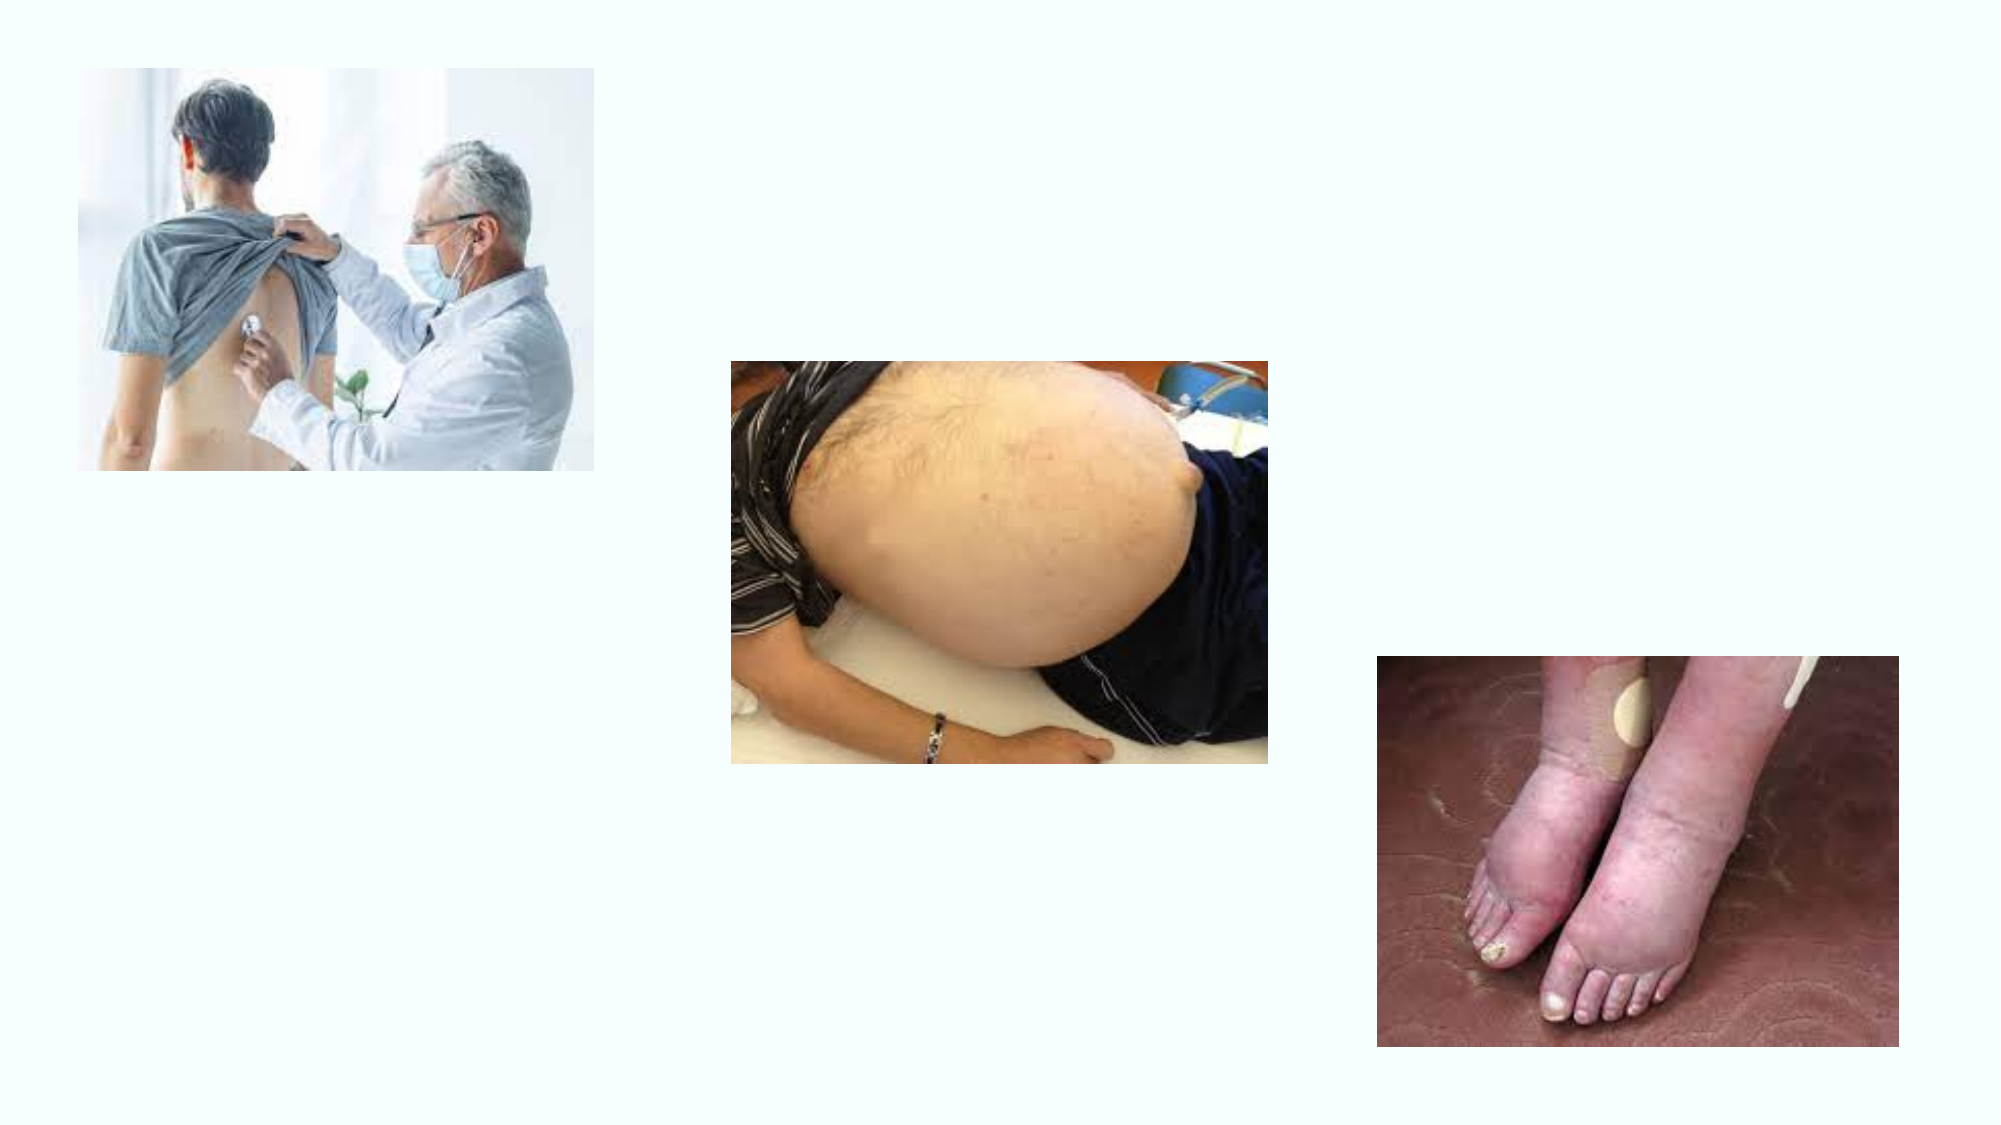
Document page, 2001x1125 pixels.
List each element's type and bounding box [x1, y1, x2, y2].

picture [731, 361, 1269, 764]
picture [78, 68, 594, 471]
picture [1377, 656, 1899, 1047]
